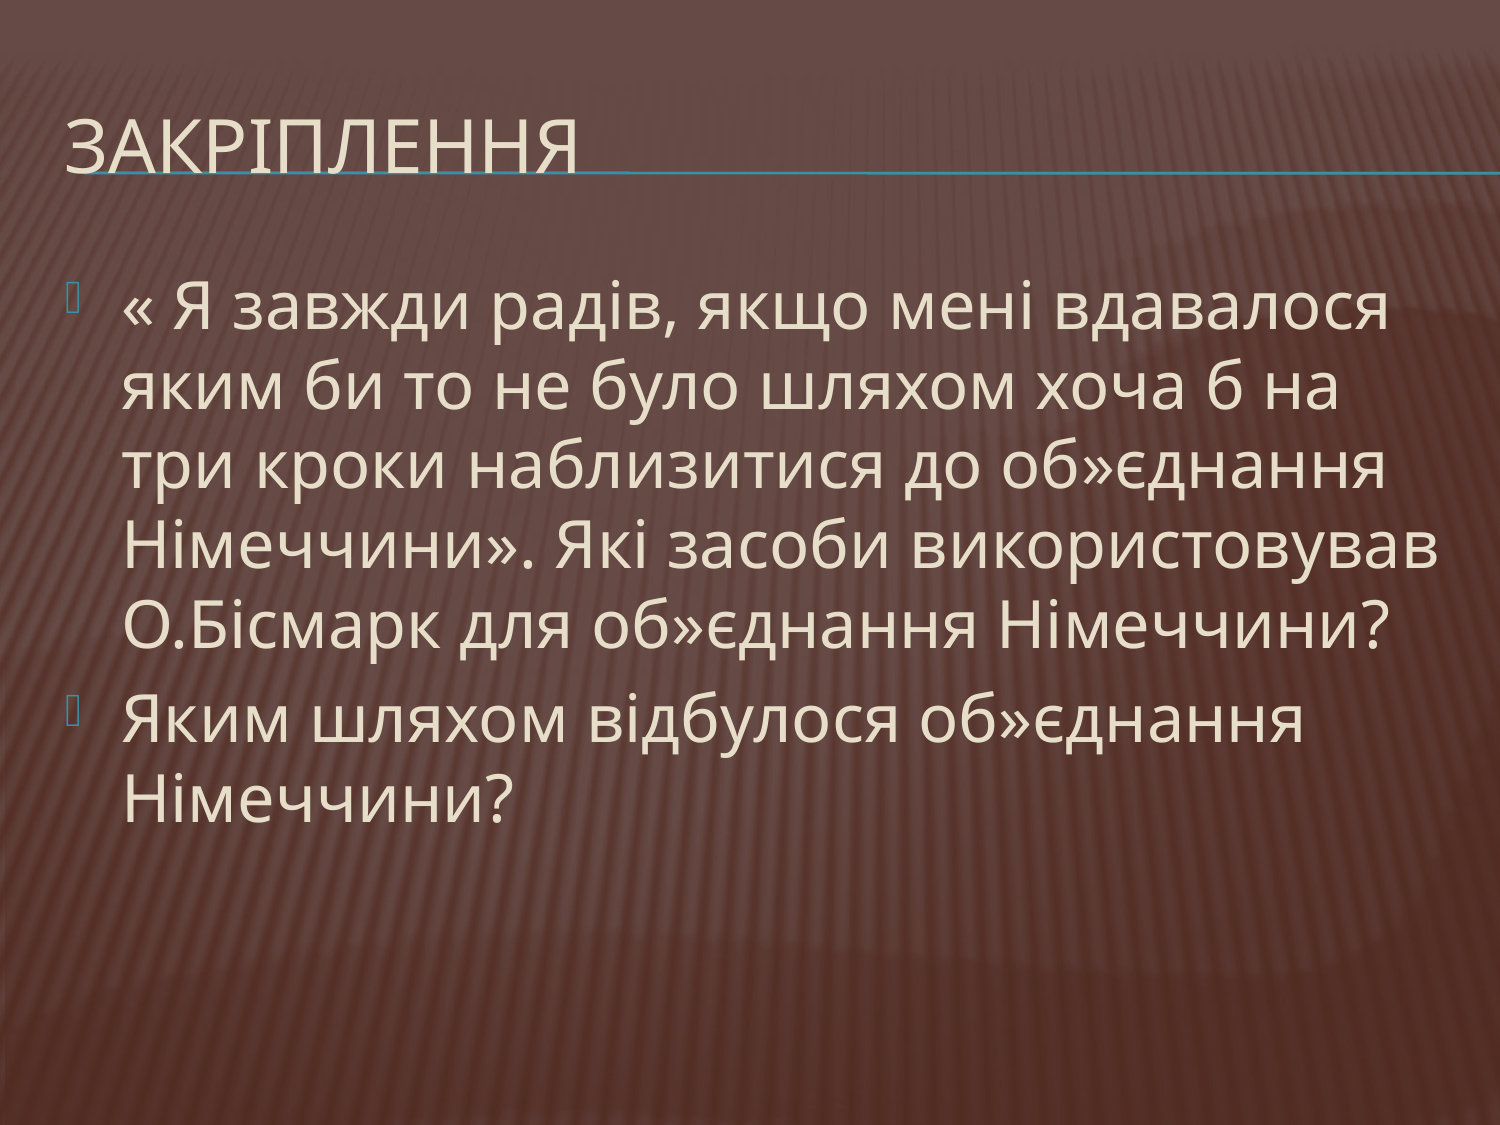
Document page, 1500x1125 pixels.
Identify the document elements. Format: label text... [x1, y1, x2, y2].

title Закріплення [50, 75, 1475, 213]
list « Я завжди радів, якщо мені вдавалося яким би то не було шляхом хоча б на три кроки наблизитися до об»єднання Німеччини». Які засоби використовував О.Бісмарк для об»єднання Німеччини? Яким шляхом відбулося об»єднання Німеччини? [49, 254, 1476, 998]
